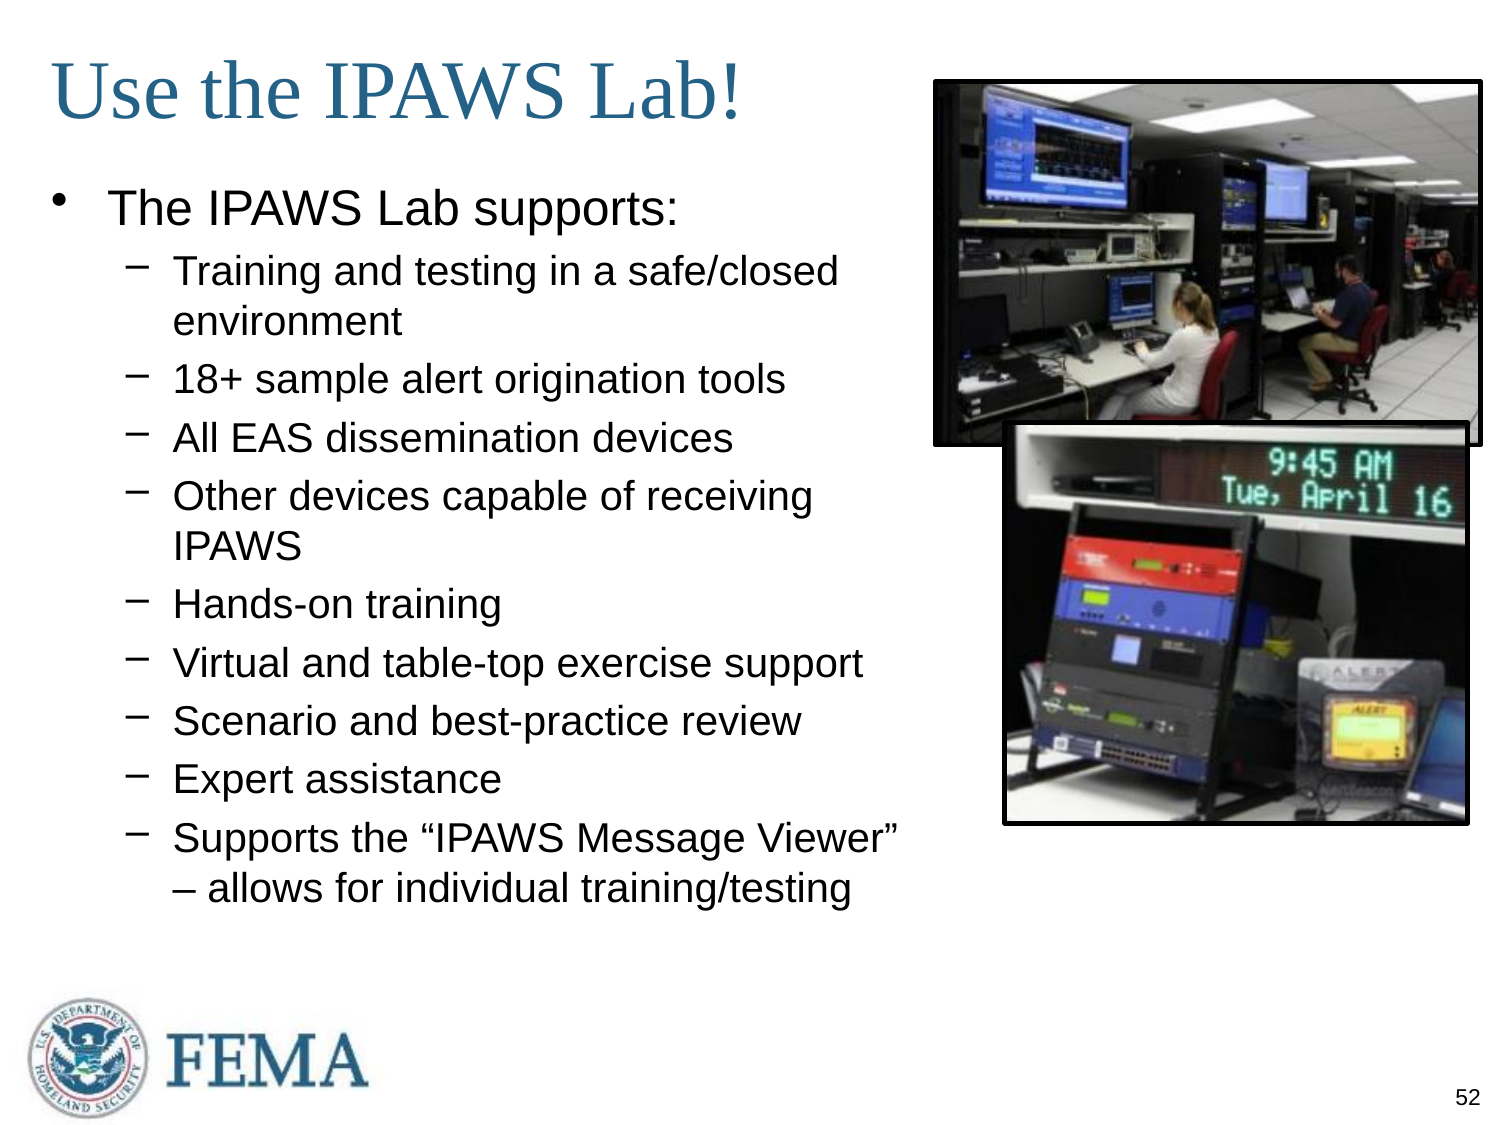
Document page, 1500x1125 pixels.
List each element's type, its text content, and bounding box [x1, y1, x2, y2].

text_box 52 [1145, 1077, 1496, 1125]
title Use the IPAWS Lab! [35, 12, 973, 167]
picture [937, 83, 1479, 822]
picture [15, 990, 386, 1125]
list The IPAWS Lab supports: Training and testing in a safe/closed environment 18+ sample alert origination tools All EAS dissemination devices Other devices capable of receiving IPAWS Hands-on training Virtual and table-top exercise support Scenario and best-practice review Expert assistance Supports the “IPAWS Message Viewer” – allows for individual training/testing [35, 167, 936, 997]
